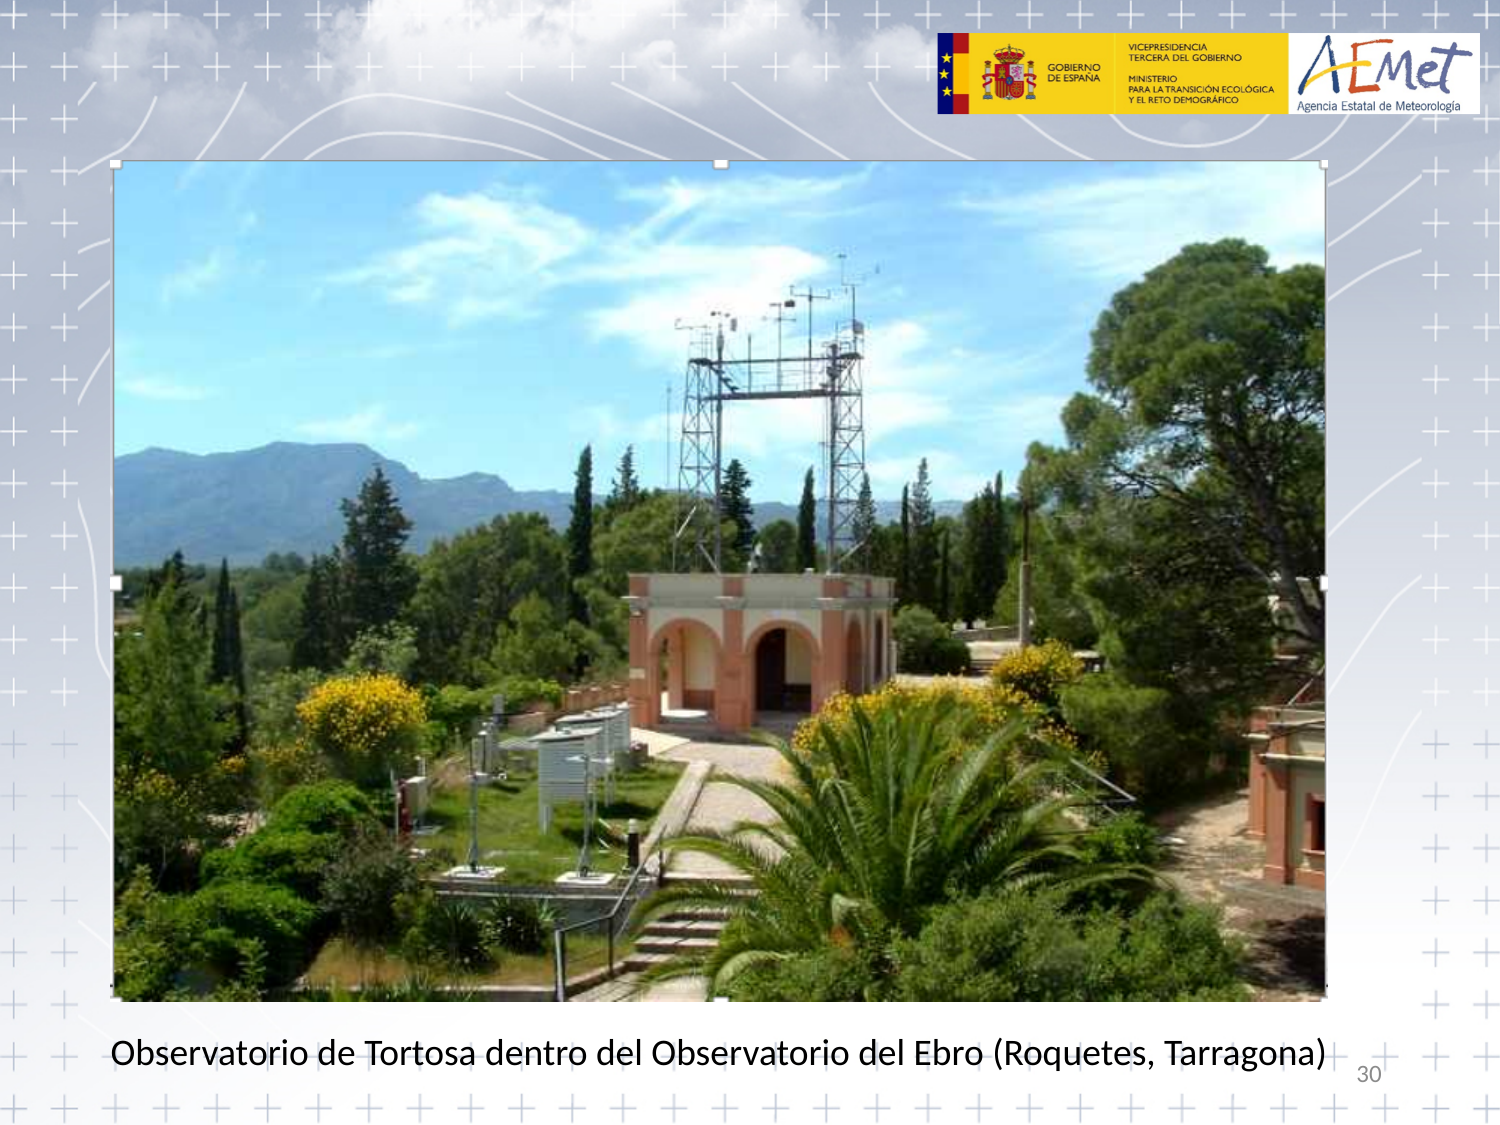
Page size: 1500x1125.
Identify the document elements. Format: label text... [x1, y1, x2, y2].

picture [0, 0, 1500, 1125]
slide_number 30 [1059, 1042, 1397, 1103]
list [110, 160, 1328, 1002]
text_box Observatorio de Tortosa dentro del Observatorio del Ebro (Roquetes, Tarragona) [95, 1020, 1395, 1081]
